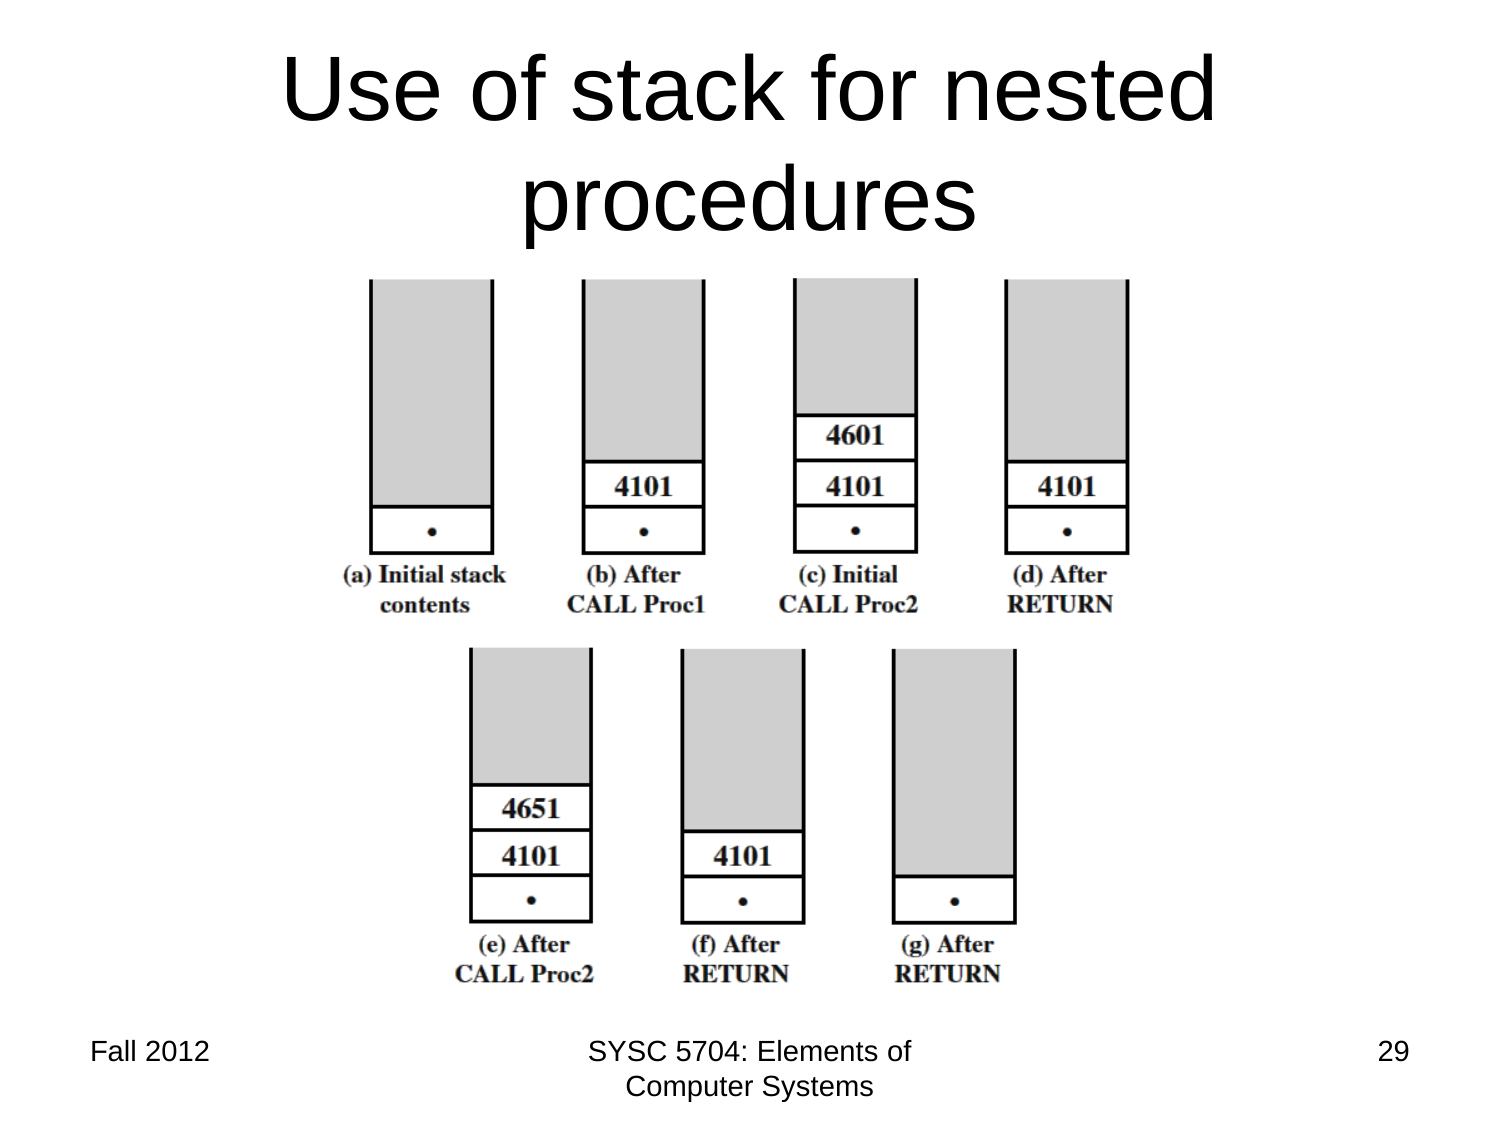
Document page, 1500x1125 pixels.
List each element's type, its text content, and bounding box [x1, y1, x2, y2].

title Use of stack for nested procedures [74, 44, 1426, 233]
picture [332, 262, 1168, 1001]
slide_number Fall 2012 [74, 1024, 426, 1103]
footer SYSC 5704: Elements of Computer Systems [512, 1024, 988, 1103]
slide_number 29 [1074, 1024, 1426, 1103]
